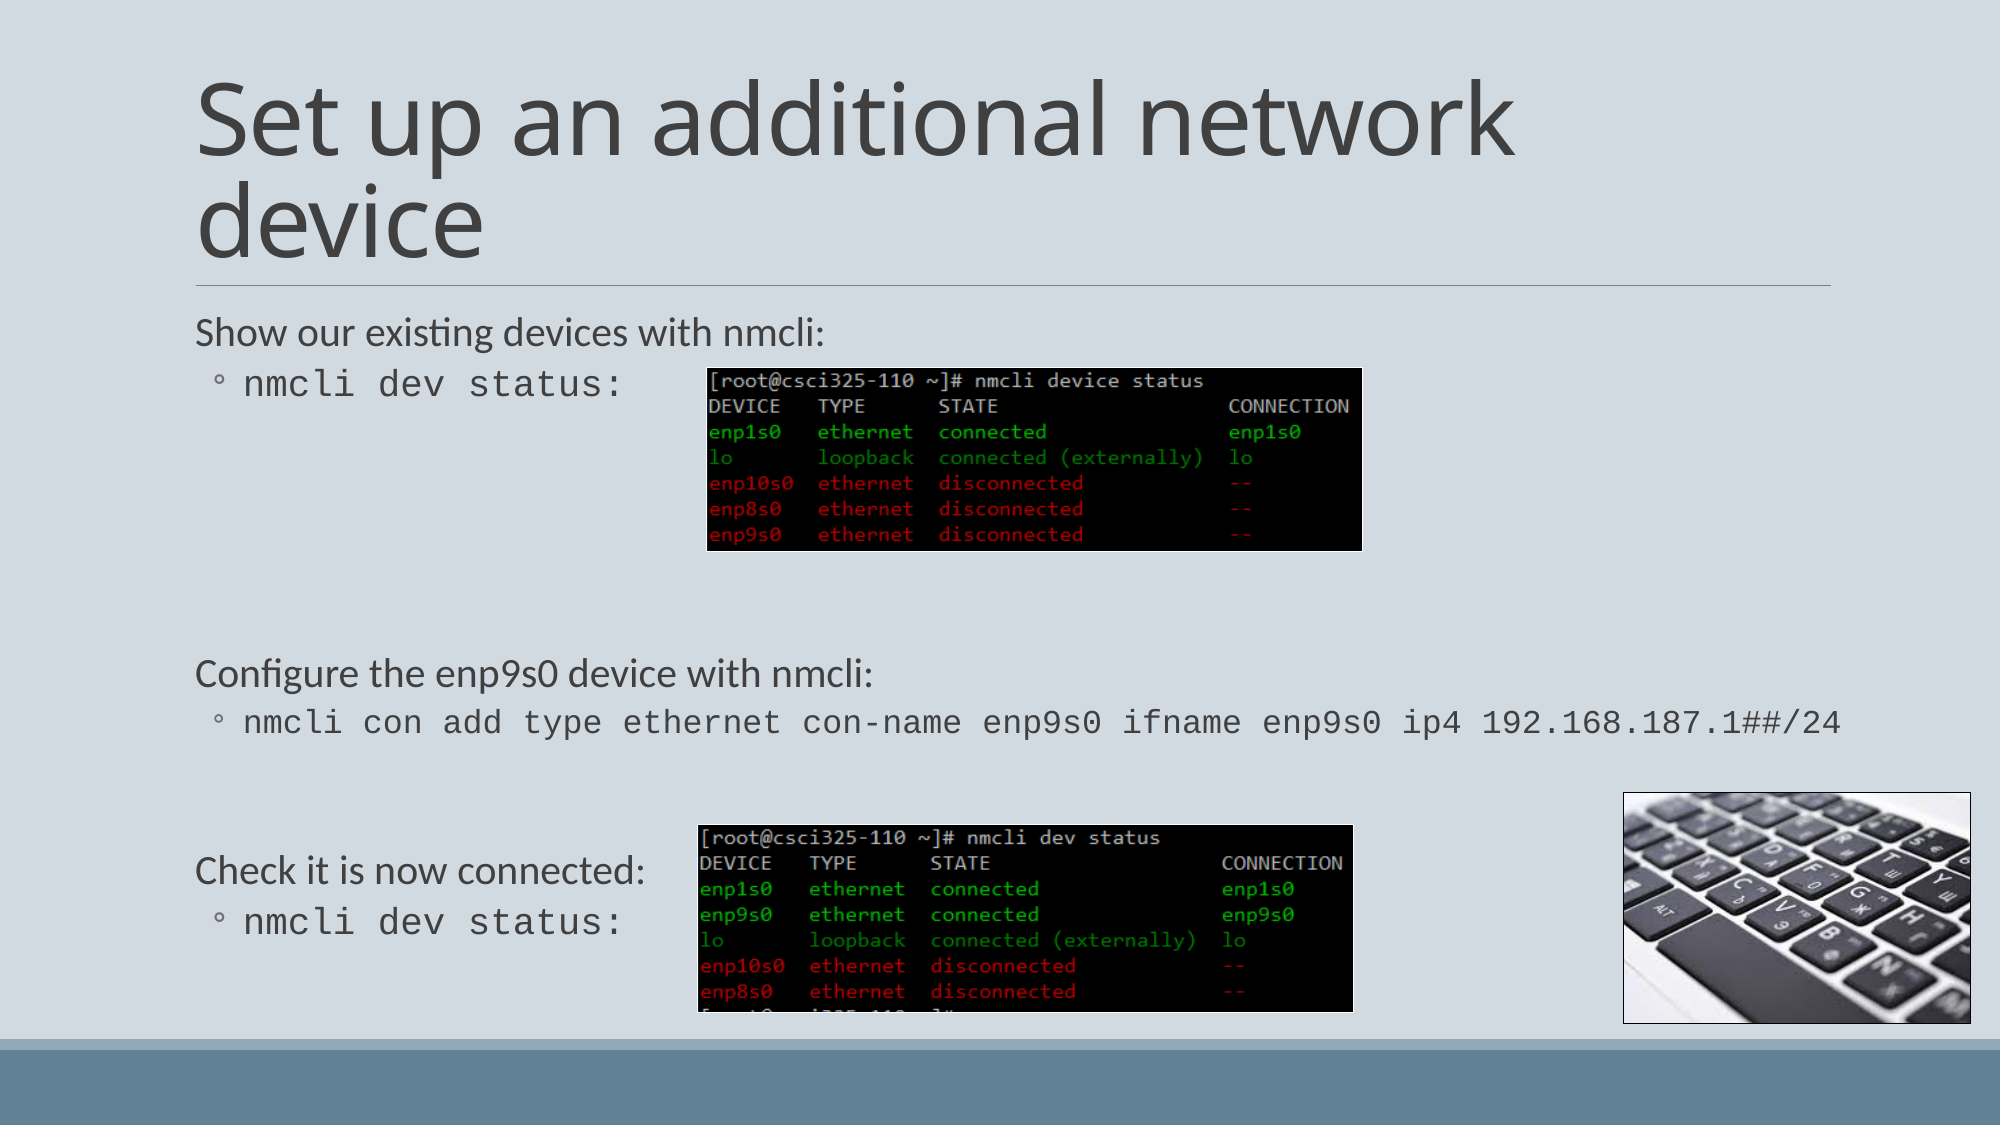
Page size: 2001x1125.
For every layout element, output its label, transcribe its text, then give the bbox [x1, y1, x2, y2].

title Set up an additional network device [180, 47, 1830, 285]
picture [1623, 792, 1972, 1025]
picture [705, 366, 1364, 552]
list Show our existing devices with nmcli: nmcli dev status: Configure the enp9s0 device with nmcli: nmcli con add type ethernet con-name enp9s0 ifname enp9s0 ip4 192.168.187.1##/24 Check it is now connected: nmcli dev status: [180, 302, 1890, 1041]
picture [696, 823, 1355, 1014]
